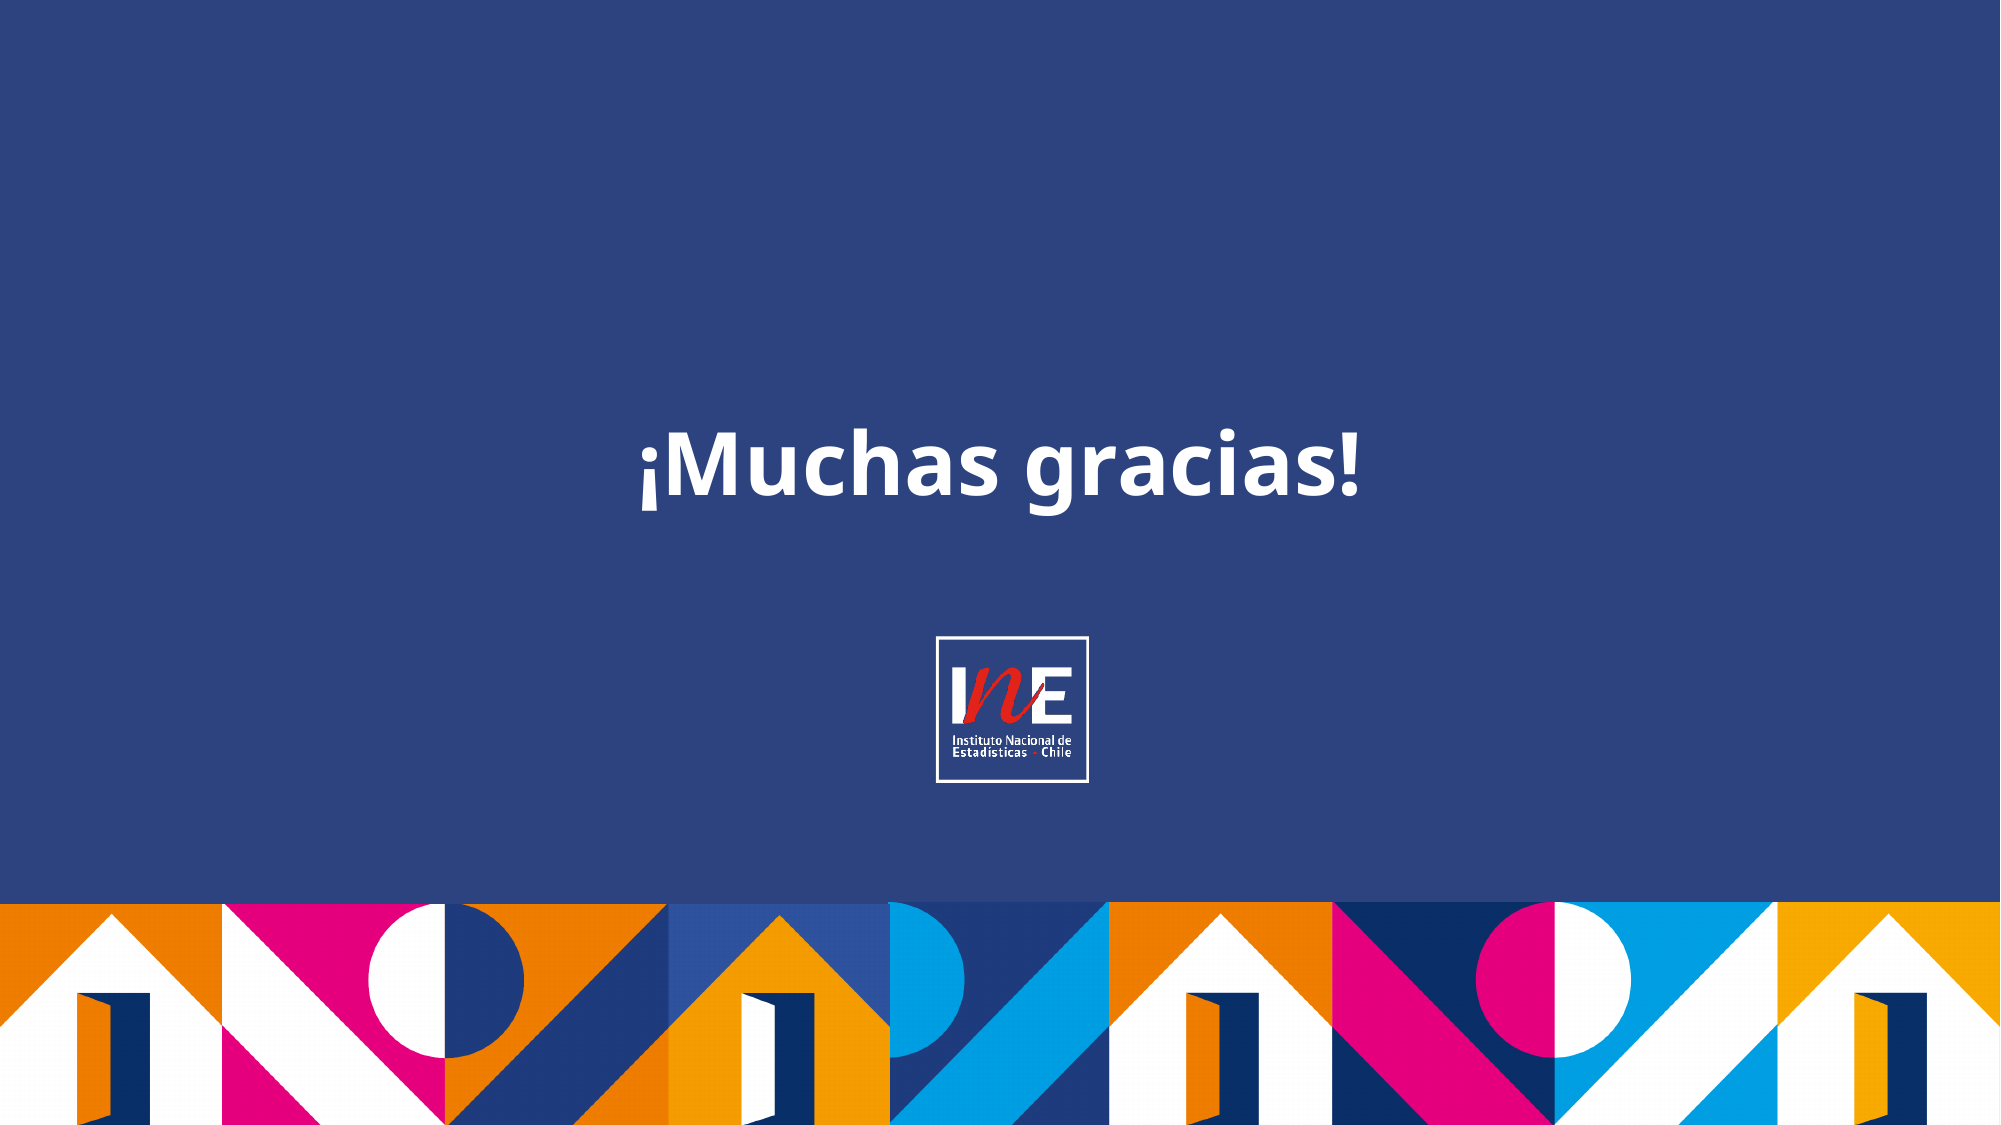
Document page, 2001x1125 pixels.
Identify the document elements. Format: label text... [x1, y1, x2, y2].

picture [1014, 902, 2000, 1125]
title ¡Muchas gracias! [0, 358, 2000, 576]
picture [0, 902, 1104, 1125]
picture [928, 626, 1102, 795]
